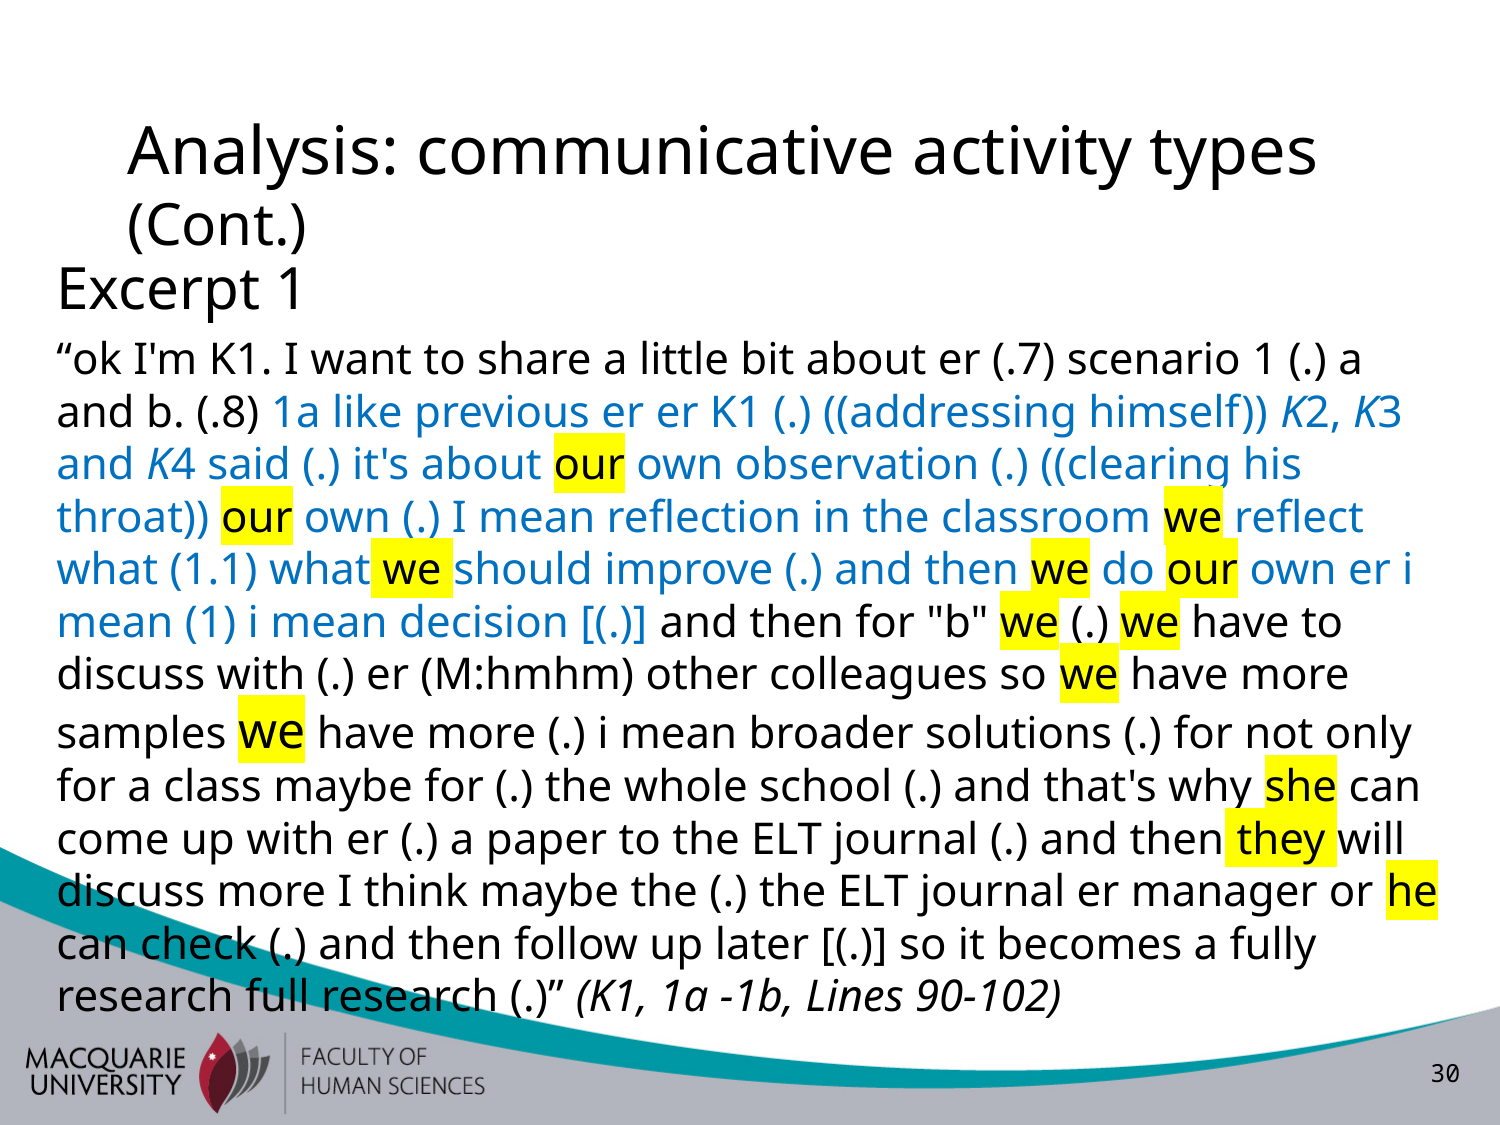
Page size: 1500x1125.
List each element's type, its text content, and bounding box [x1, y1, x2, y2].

title Analysis: communicative activity types (Cont.) [112, 99, 1388, 220]
picture [0, 836, 1500, 1125]
list Excerpt 1 “ok I'm K1. I want to share a little bit about er (.7) scenario 1 (.) a and b. (.8) 1a like previous er er K1 (.) ((addressing himself)) K2, K3 and K4 said (.) it's about our own observation (.) ((clearing his throat)) our own (.) I mean reflection in the classroom we reflect what (1.1) what we should improve (.) and then we do our own er i mean (1) i mean decision [(.)] and then for "b" we (.) we have to discuss with (.) er (M:hmhm) other colleagues so we have more samples we have more (.) i mean broader solutions (.) for not only for a class maybe for (.) the whole school (.) and that's why she can come up with er (.) a paper to the ELT journal (.) and then they will discuss more I think maybe the (.) the ELT journal er manager or he can check (.) and then follow up later [(.)] so it becomes a fully research full research (.)” (K1, 1a -1b, Lines 90-102) [41, 243, 1459, 1000]
